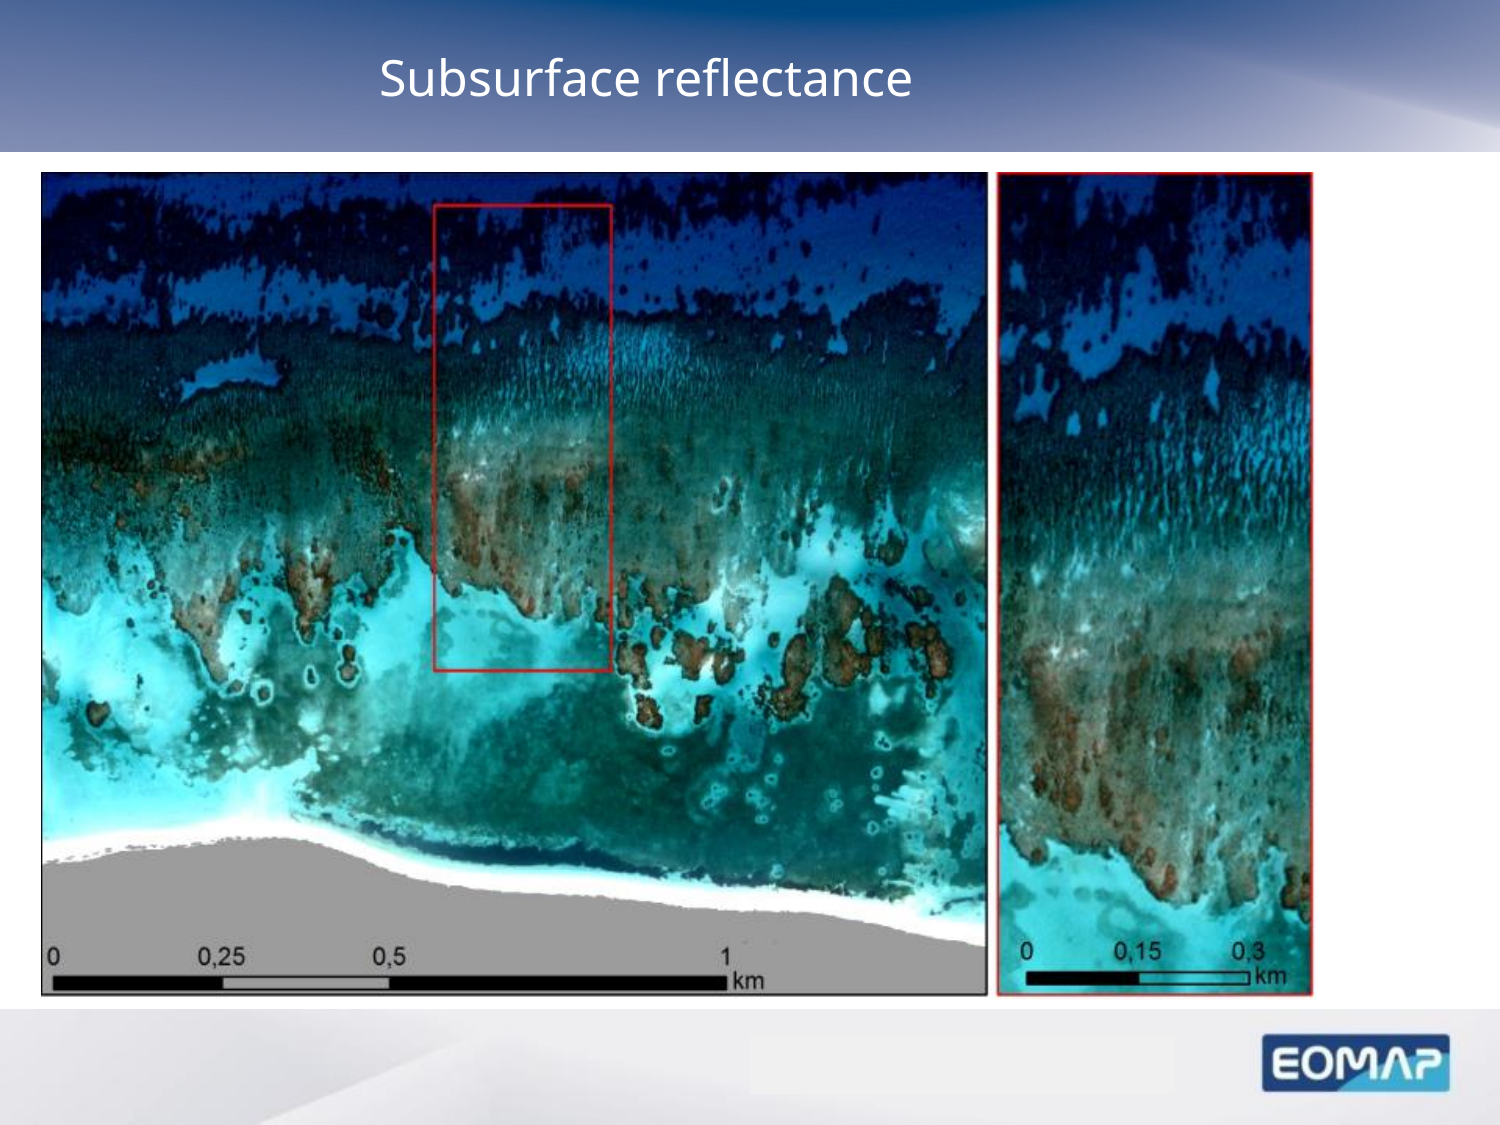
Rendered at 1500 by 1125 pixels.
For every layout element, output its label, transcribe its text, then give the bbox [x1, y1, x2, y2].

text_box Subsurface reflectance [29, 38, 1264, 114]
picture [0, 1009, 1500, 1125]
picture [40, 172, 1340, 1000]
picture [0, 0, 1500, 152]
